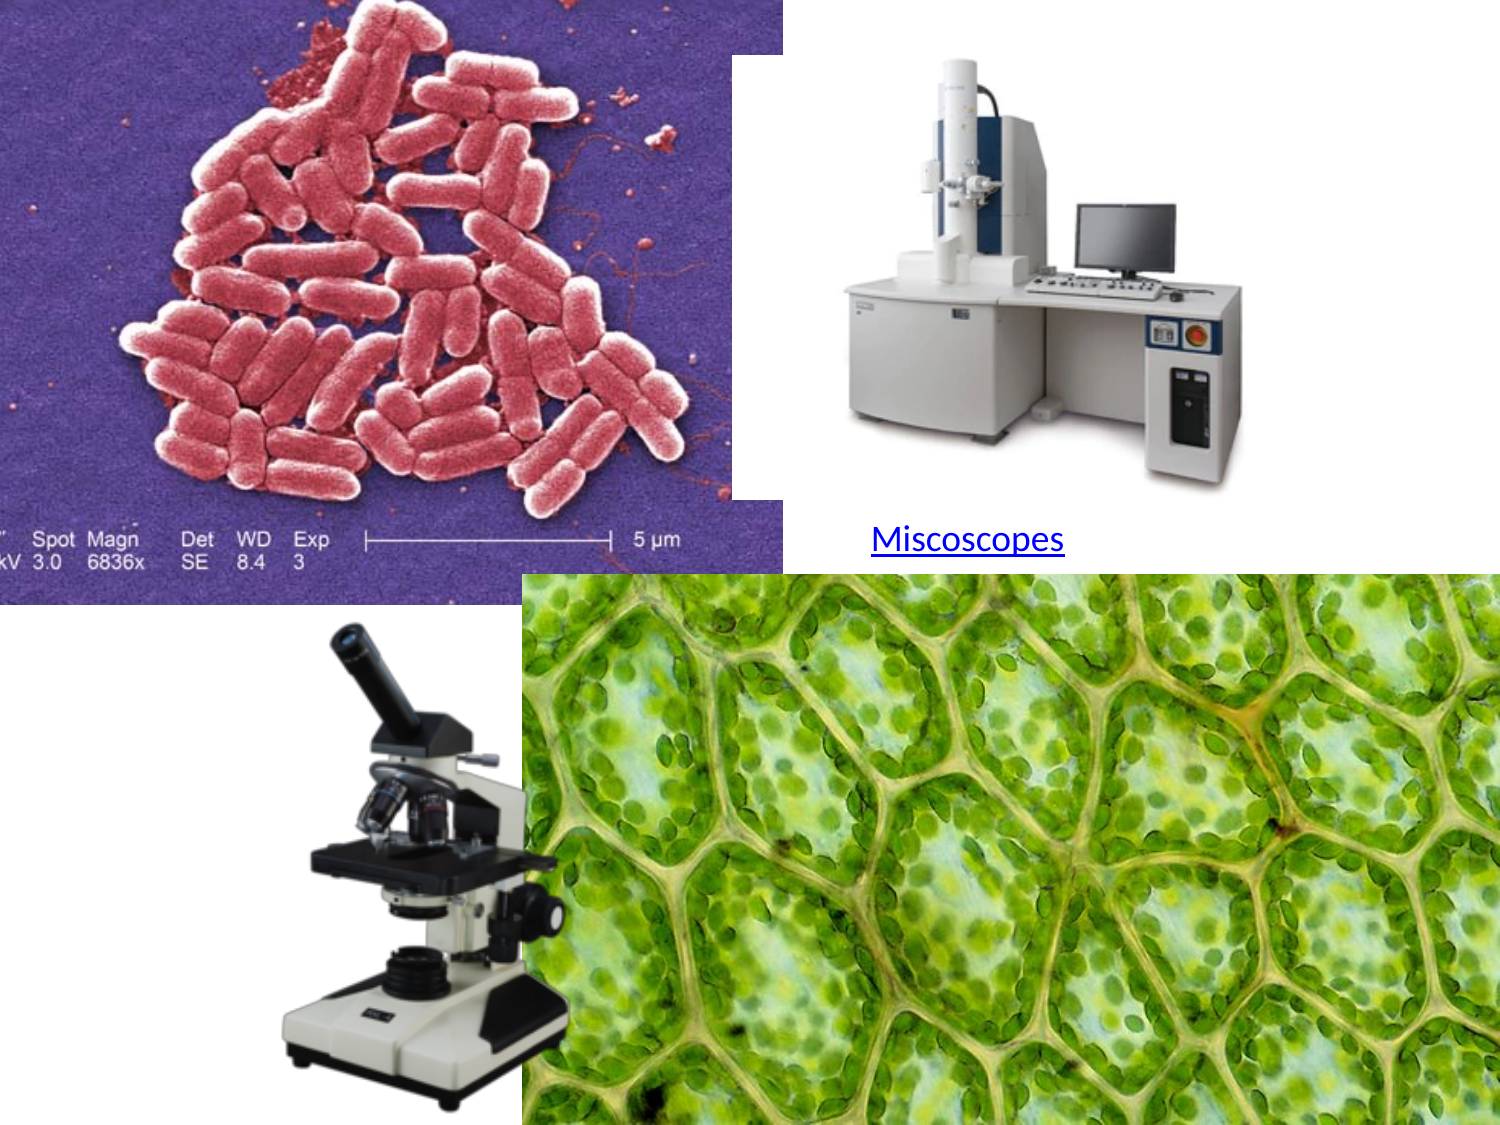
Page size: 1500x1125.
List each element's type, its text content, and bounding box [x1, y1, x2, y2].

text_box Miscoscopes [856, 506, 1500, 567]
picture [0, 0, 1500, 1125]
